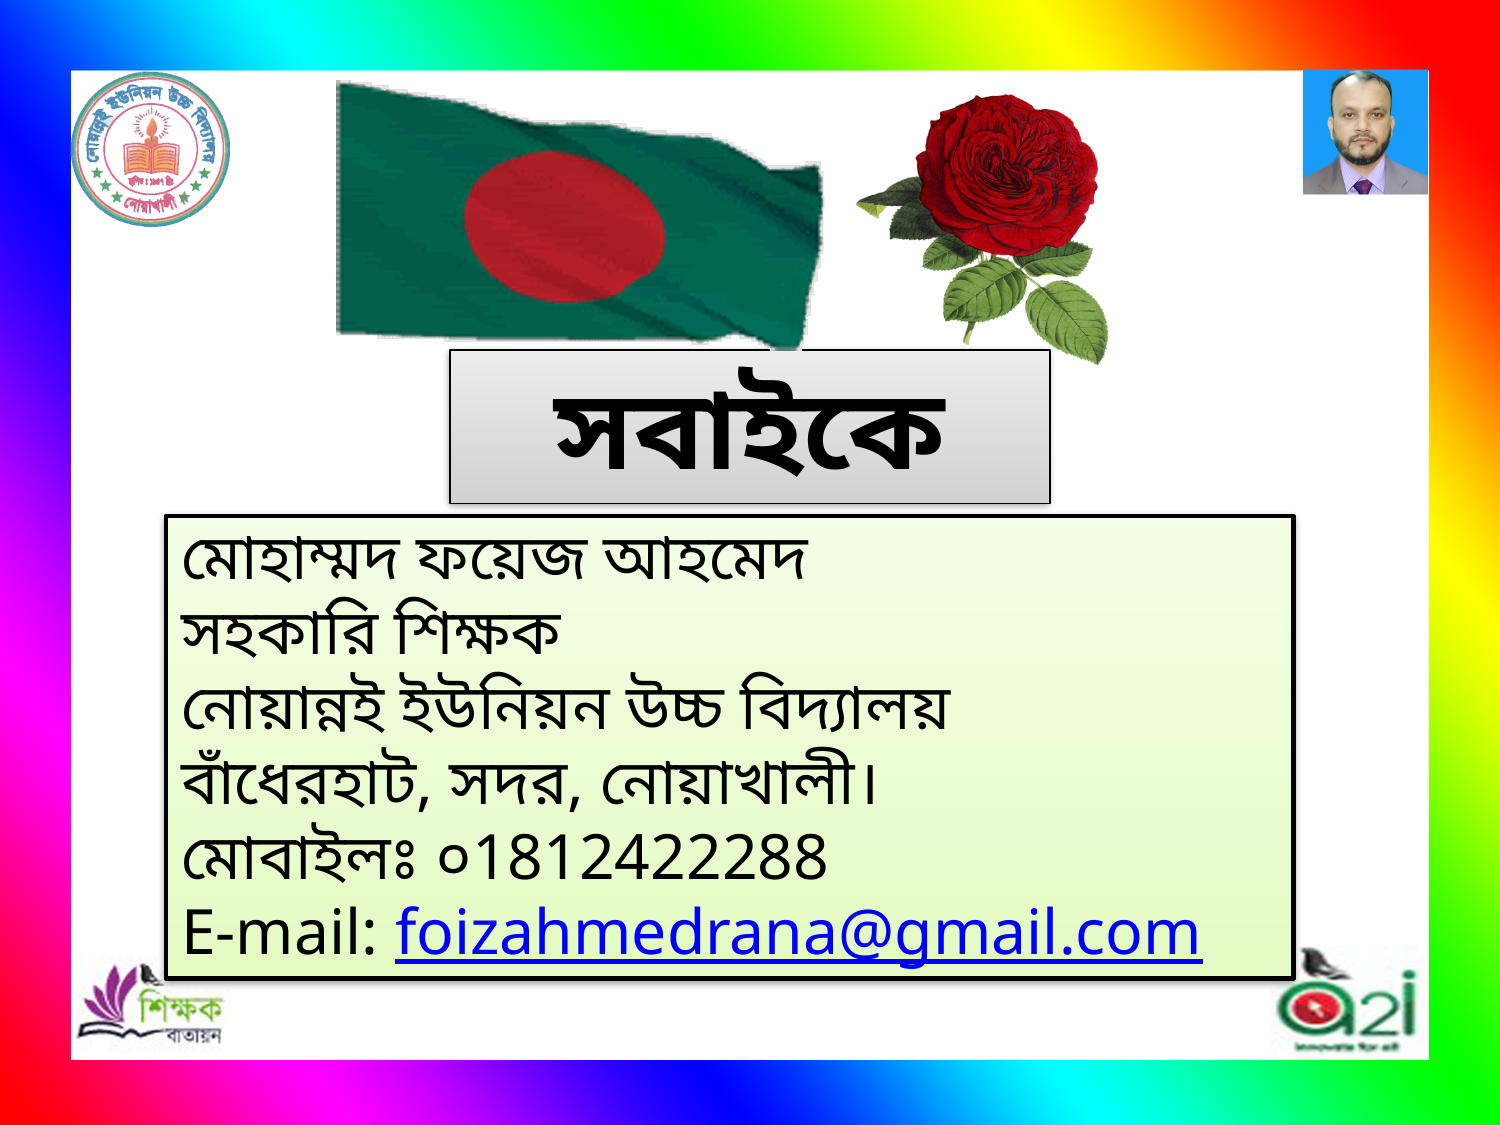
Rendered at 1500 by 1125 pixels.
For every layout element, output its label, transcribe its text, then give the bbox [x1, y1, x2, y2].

text_box সবাইকে স্বাগতম [449, 383, 1051, 504]
text_box মোহাম্মদ ফয়েজ আহমেদ সহকারি শিক্ষক নোয়ান্নই ইউনিয়ন উচ্চ বিদ্যালয় বাঁধেরহাট, সদর, নোয়াখালী। মোবাইলঃ ০1812422288 E-mail: foizahmedrana@gmail.com [165, 515, 1294, 979]
picture [0, 0, 1500, 1125]
